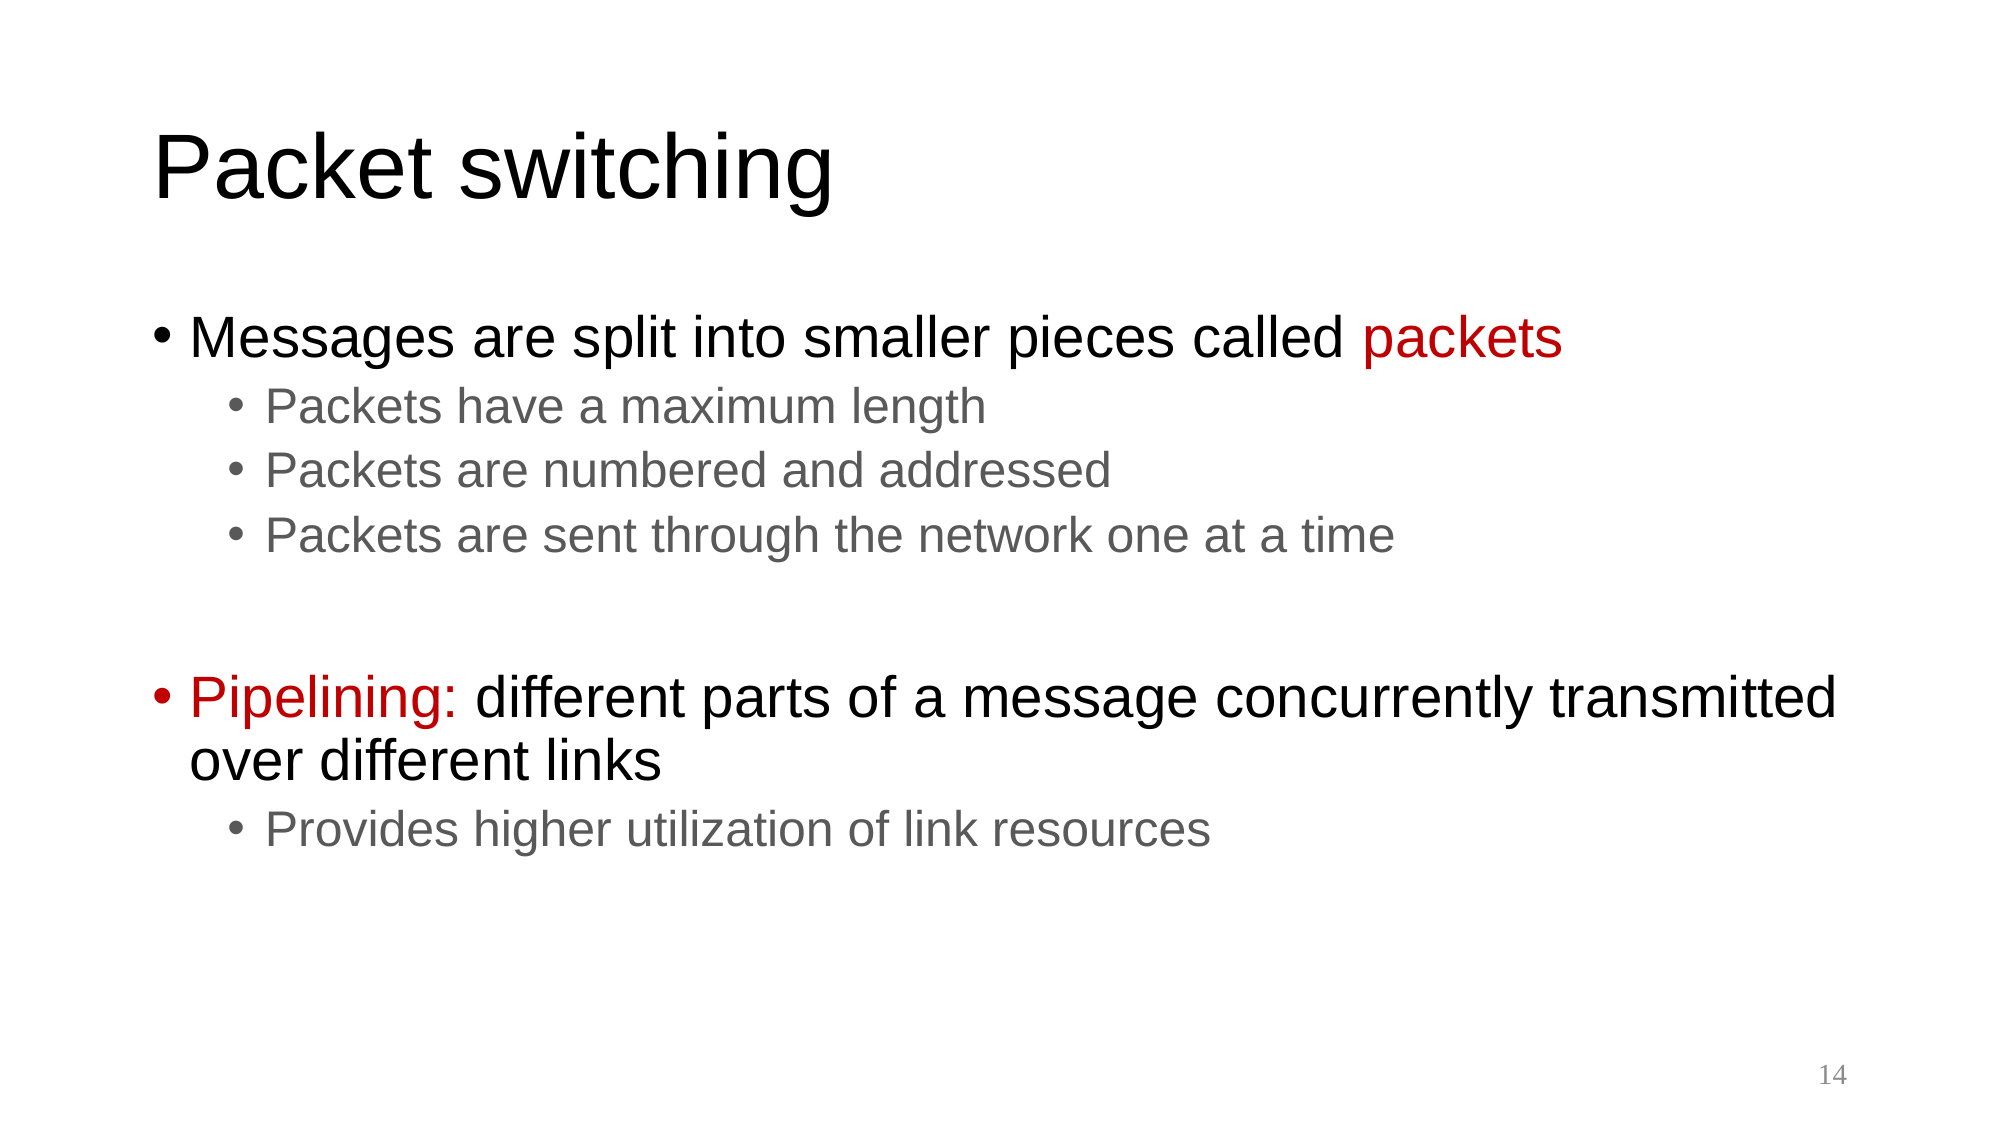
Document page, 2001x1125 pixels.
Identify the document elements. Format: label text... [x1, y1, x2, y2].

list Messages are split into smaller pieces called packets Packets have a maximum length Packets are numbered and addressed Packets are sent through the network one at a time Pipelining: different parts of a message concurrently transmitted over different links Provides higher utilization of link resources [137, 299, 1863, 1103]
title Packet switching [137, 59, 1863, 278]
slide_number 14 [1412, 1042, 1863, 1103]
